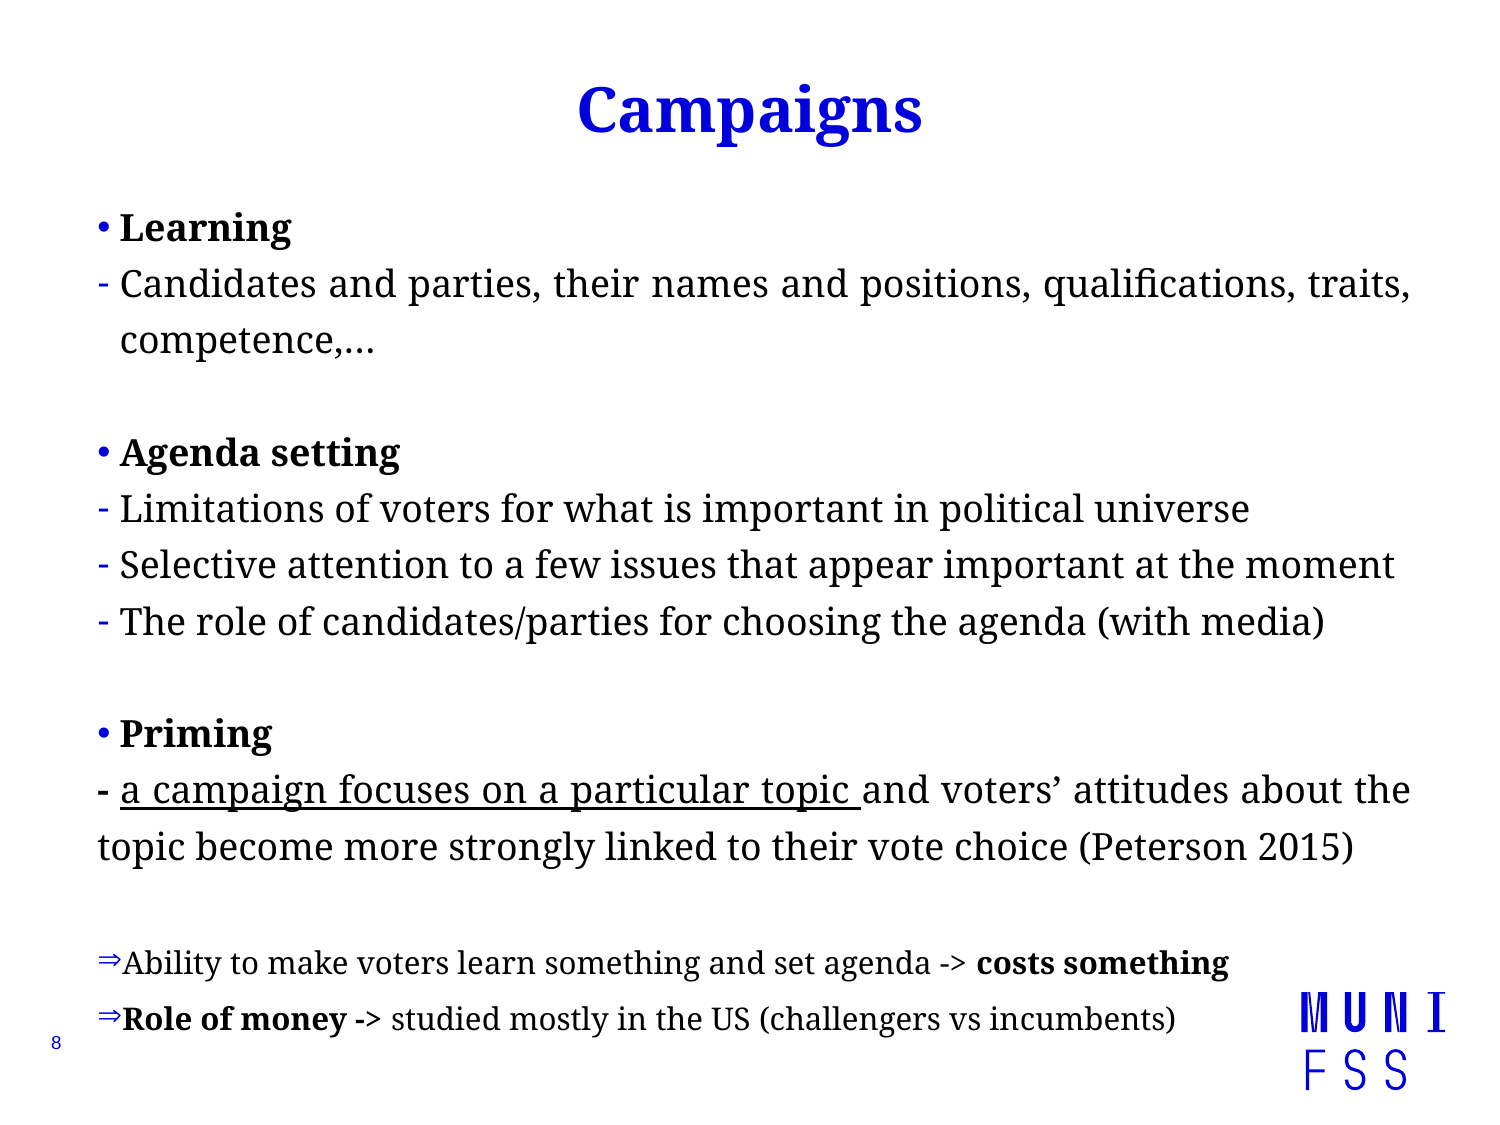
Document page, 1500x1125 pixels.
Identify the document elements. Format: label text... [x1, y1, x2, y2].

slide_number 8 [50, 1021, 82, 1063]
title Campaigns [88, 82, 1412, 157]
list Learning Candidates and parties, their names and positions, qualifications, traits, competence,… Agenda setting Limitations of voters for what is important in political universe Selective attention to a few issues that appear important at the moment The role of candidates/parties for choosing the agenda (with media) Priming - a campaign focuses on a particular topic and voters’ attitudes about the topic become more strongly linked to their vote choice (Peterson 2015) Ability to make voters learn something and set agenda -> costs something Role of money -> studied mostly in the US (challengers vs incumbents) [88, 192, 1412, 1011]
